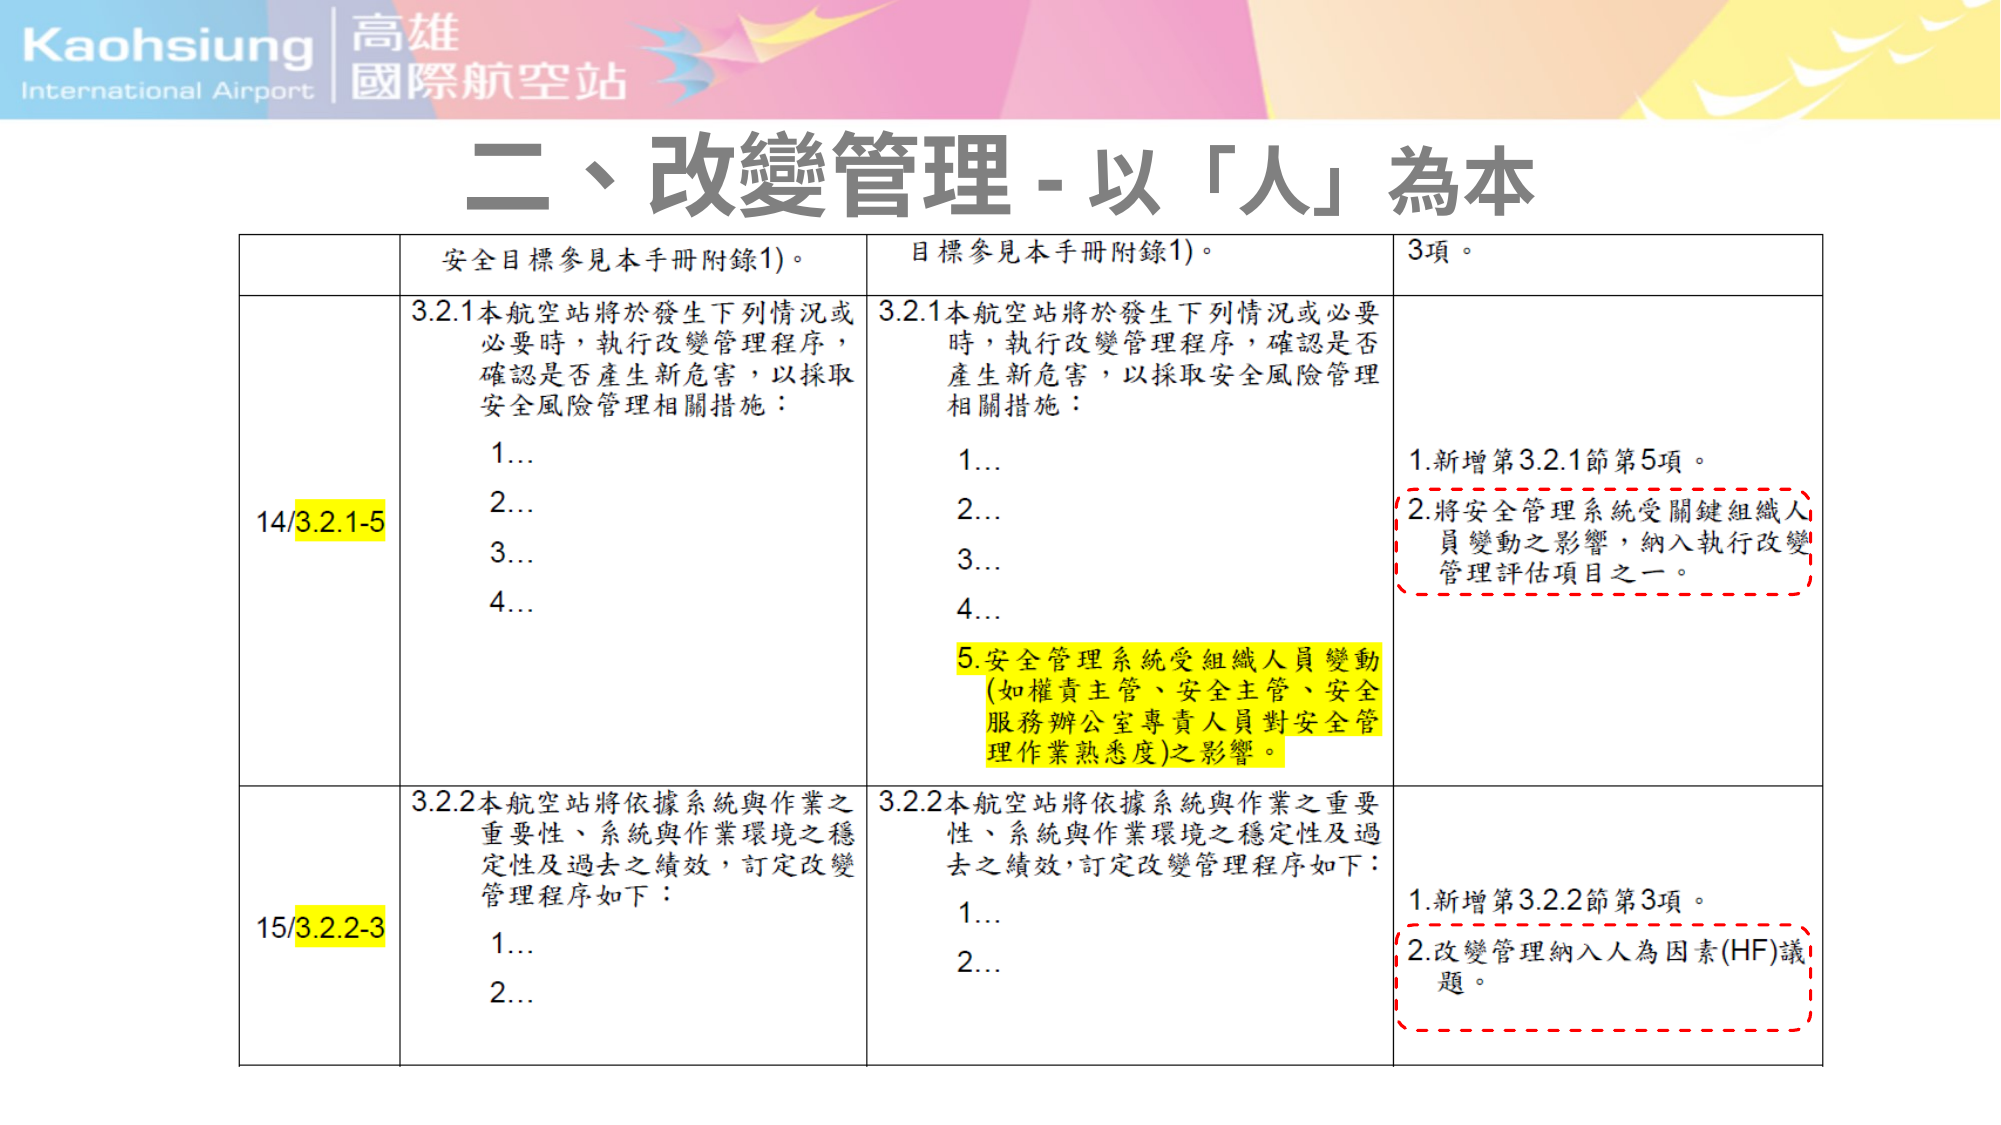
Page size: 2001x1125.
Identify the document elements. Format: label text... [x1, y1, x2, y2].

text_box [231, 221, 1835, 1073]
picture [0, 0, 2001, 1125]
text_box 二、改變管理-以「人」為本 [123, 110, 1877, 236]
